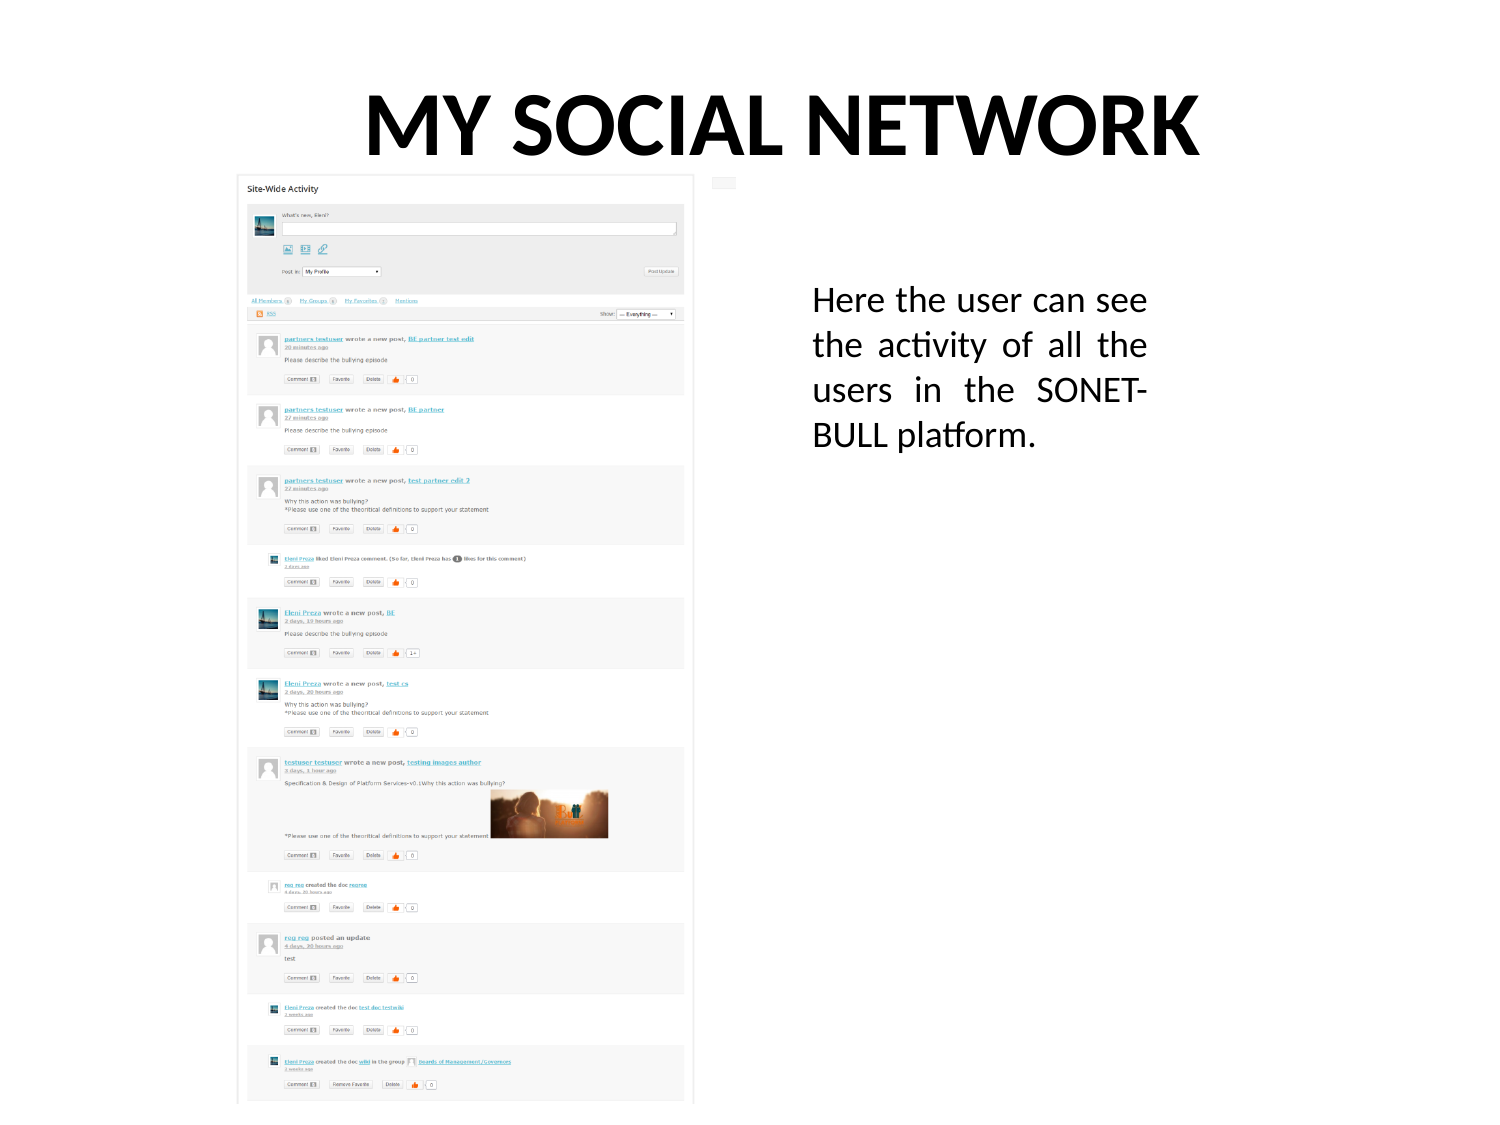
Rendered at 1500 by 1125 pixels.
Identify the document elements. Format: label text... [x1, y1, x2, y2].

picture [218, 172, 737, 1104]
list Here the user can see the activity of all the users in the SONET-BULL platform. [797, 267, 1164, 564]
title My Social Network [159, 30, 1427, 207]
